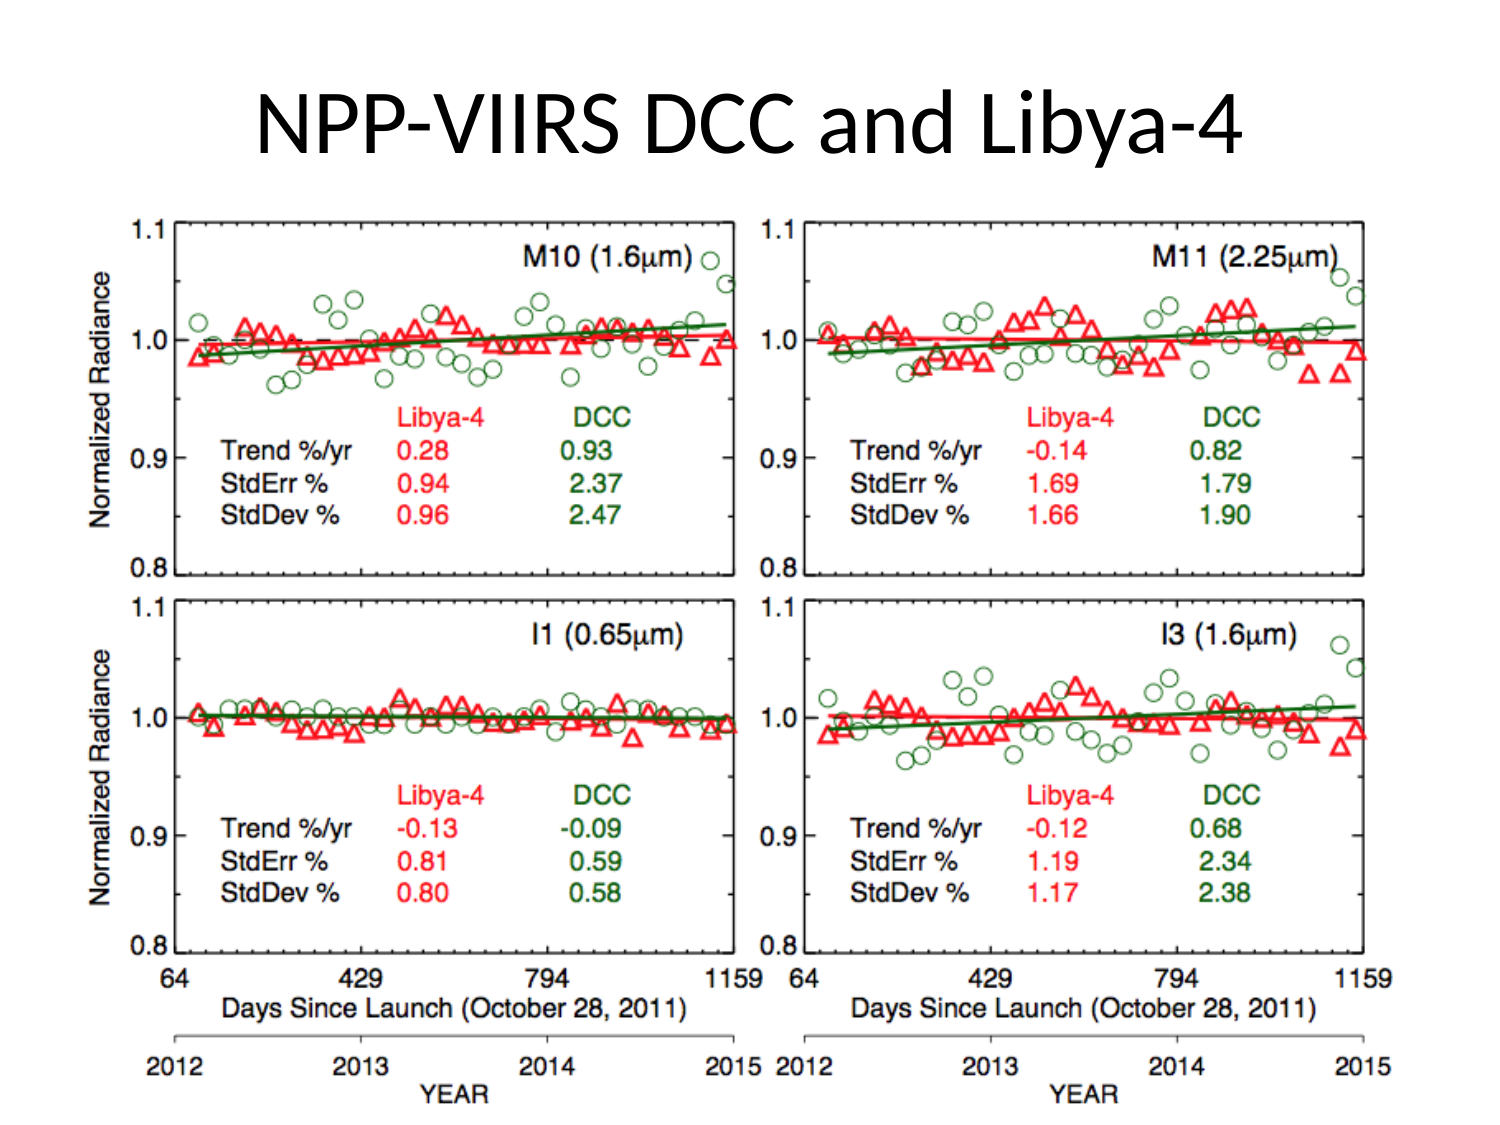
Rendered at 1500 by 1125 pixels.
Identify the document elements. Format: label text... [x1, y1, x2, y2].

picture [74, 206, 1426, 1125]
title NPP-VIIRS DCC and Libya-4 [75, 45, 1425, 188]
